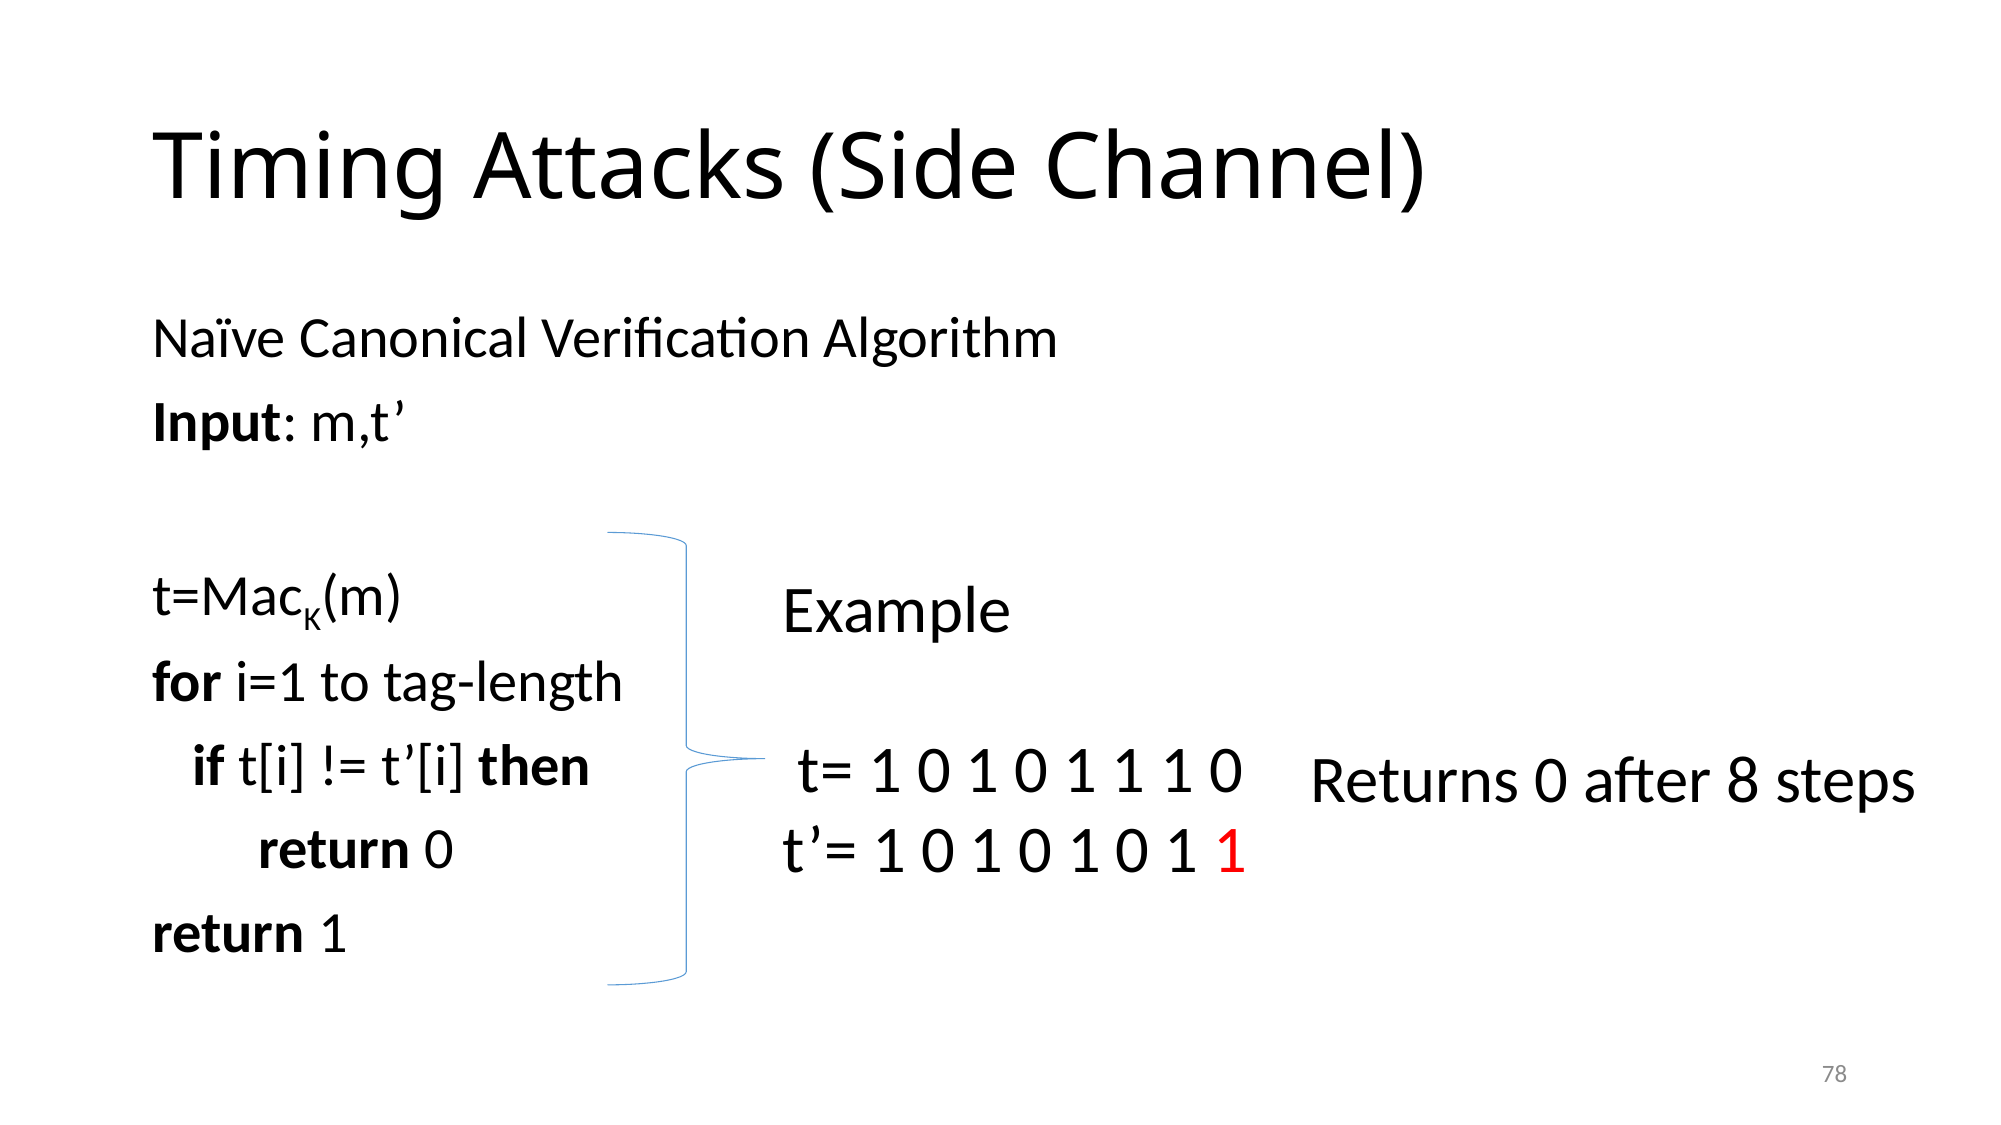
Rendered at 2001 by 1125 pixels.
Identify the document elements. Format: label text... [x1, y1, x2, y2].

title Timing Attacks (Side Channel) [137, 59, 1863, 278]
text_box Example t= 1 0 1 0 1 1 1 0 t’= 1 0 1 0 1 0 1 1 [768, 558, 1263, 894]
text_box [607, 531, 766, 986]
slide_number 78 [1412, 1042, 1863, 1103]
text_box Returns 0 after 8 steps [1295, 727, 1932, 823]
list Naïve Canonical Verification Algorithm Input: m,t’ t=MacK(m) for i=1 to tag-length if t[i] != t’[i] then return 0 return 1 [137, 299, 1863, 1014]
